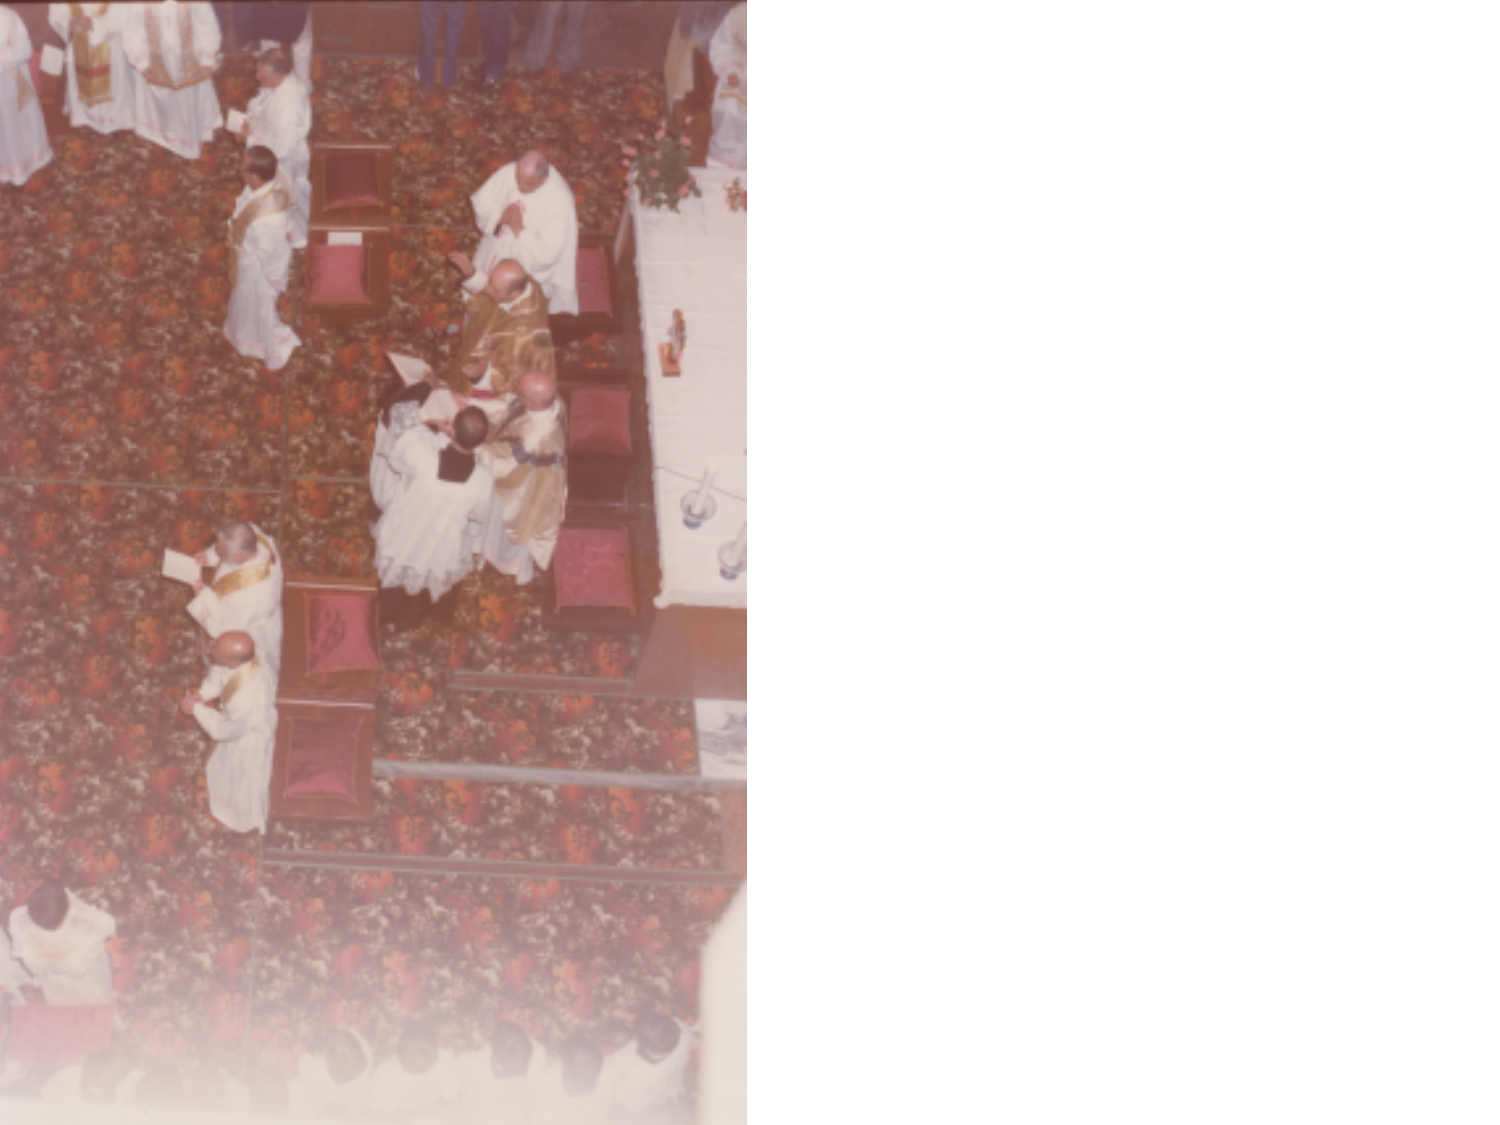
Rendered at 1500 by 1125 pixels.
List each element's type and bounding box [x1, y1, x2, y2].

list [0, 0, 747, 1125]
